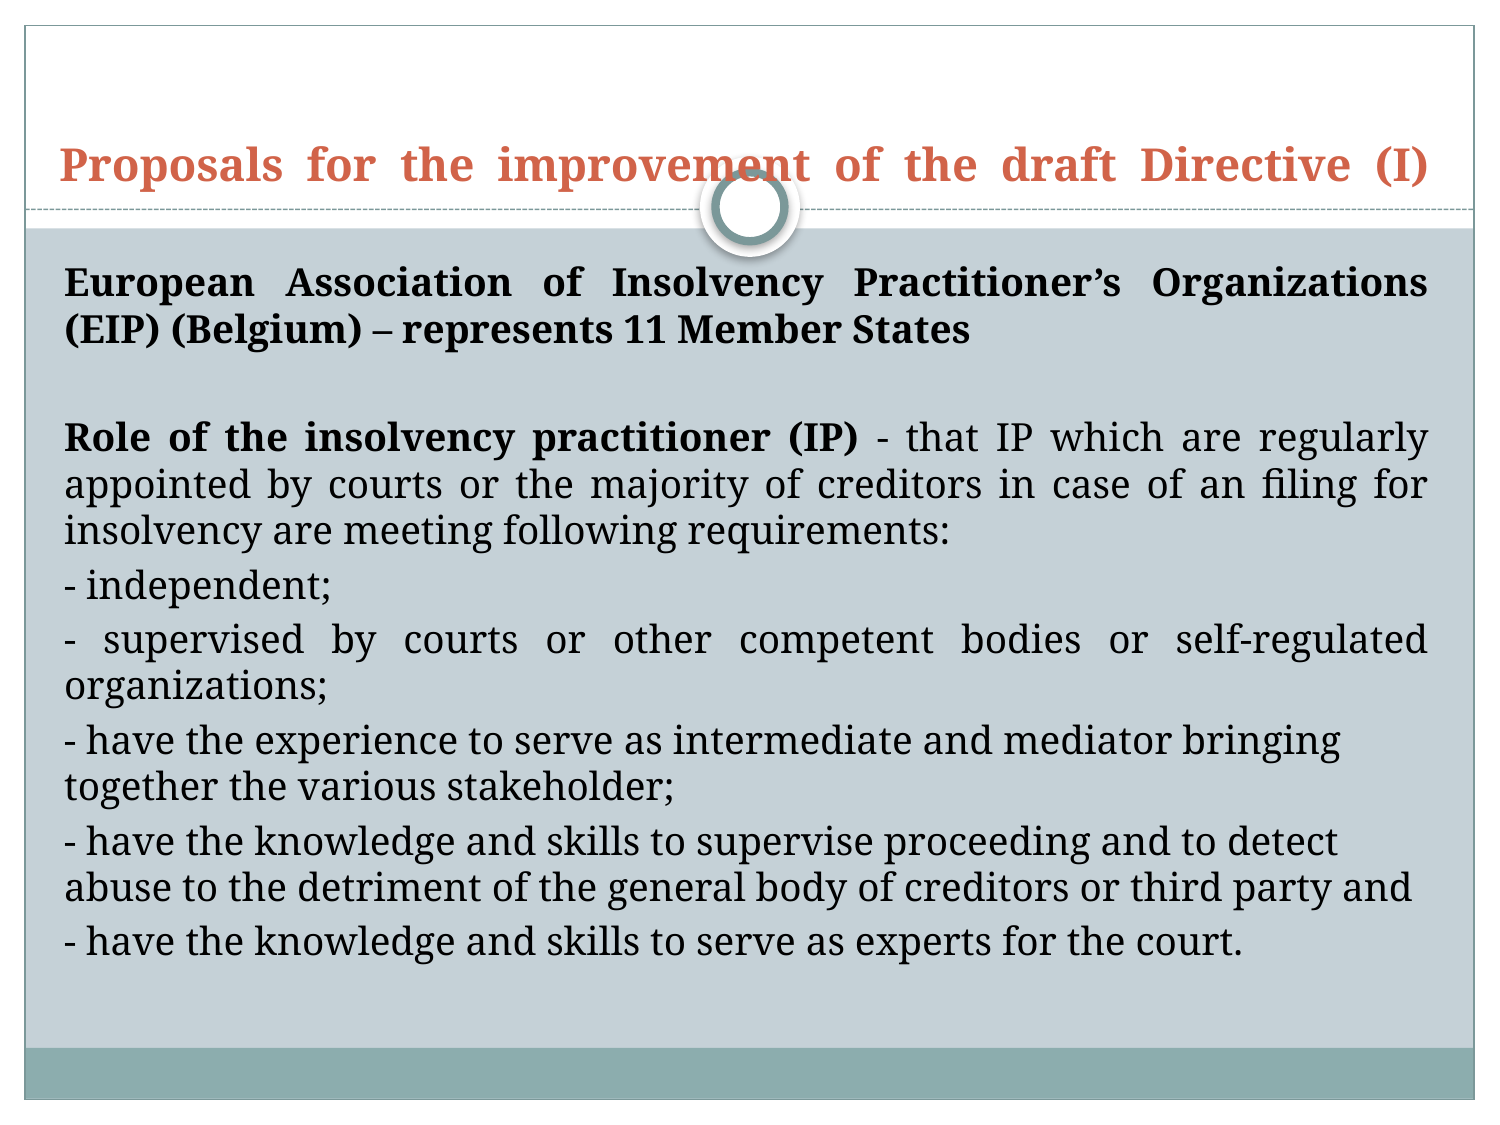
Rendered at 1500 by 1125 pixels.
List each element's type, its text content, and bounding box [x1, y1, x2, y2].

list European Association of Insolvency Practitioner’s Organizations (EIP) (Belgium) – represents 11 Member States Role of the insolvency practitioner (IP) - that IP which are regularly appointed by courts or the majority of creditors in case of an filing for insolvency are meeting following requirements: - independent; - supervised by courts or other competent bodies or self-regulated organizations; - have the experience to serve as intermediate and mediator bringing together the various stakeholder; - have the knowledge and skills to supervise proceeding and to detect abuse to the detriment of the general body of creditors or third party and - have the knowledge and skills to serve as experts for the court. [49, 250, 1445, 1001]
title Proposals for the improvement of the draft Directive (I) [44, 127, 1445, 252]
